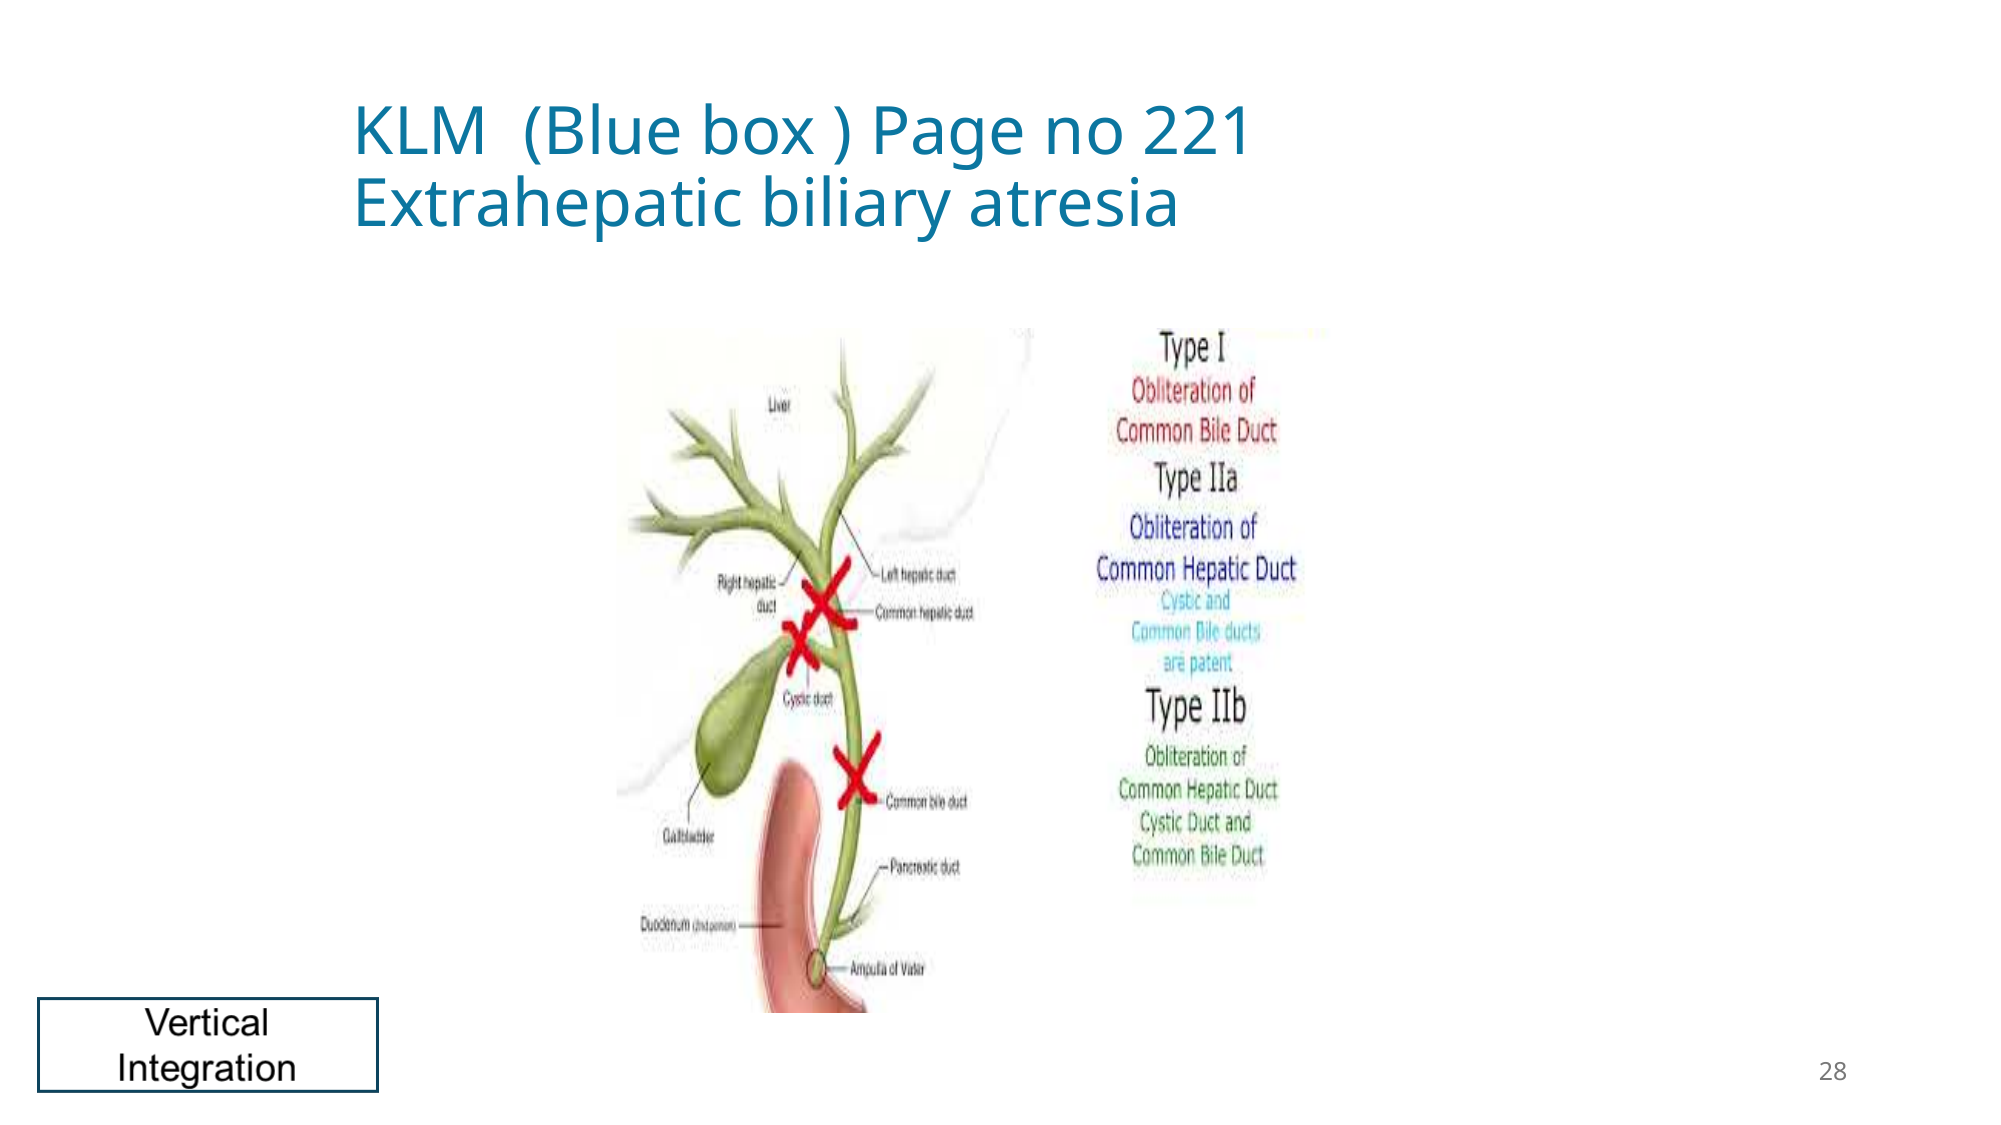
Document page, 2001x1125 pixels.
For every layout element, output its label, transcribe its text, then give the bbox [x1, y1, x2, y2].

picture [37, 986, 380, 1114]
slide_number 28 [1412, 1042, 1863, 1103]
title KLM (Blue box ) Page no 221 Extrahepatic biliary atresia [337, 75, 1688, 263]
picture [616, 327, 1355, 1014]
